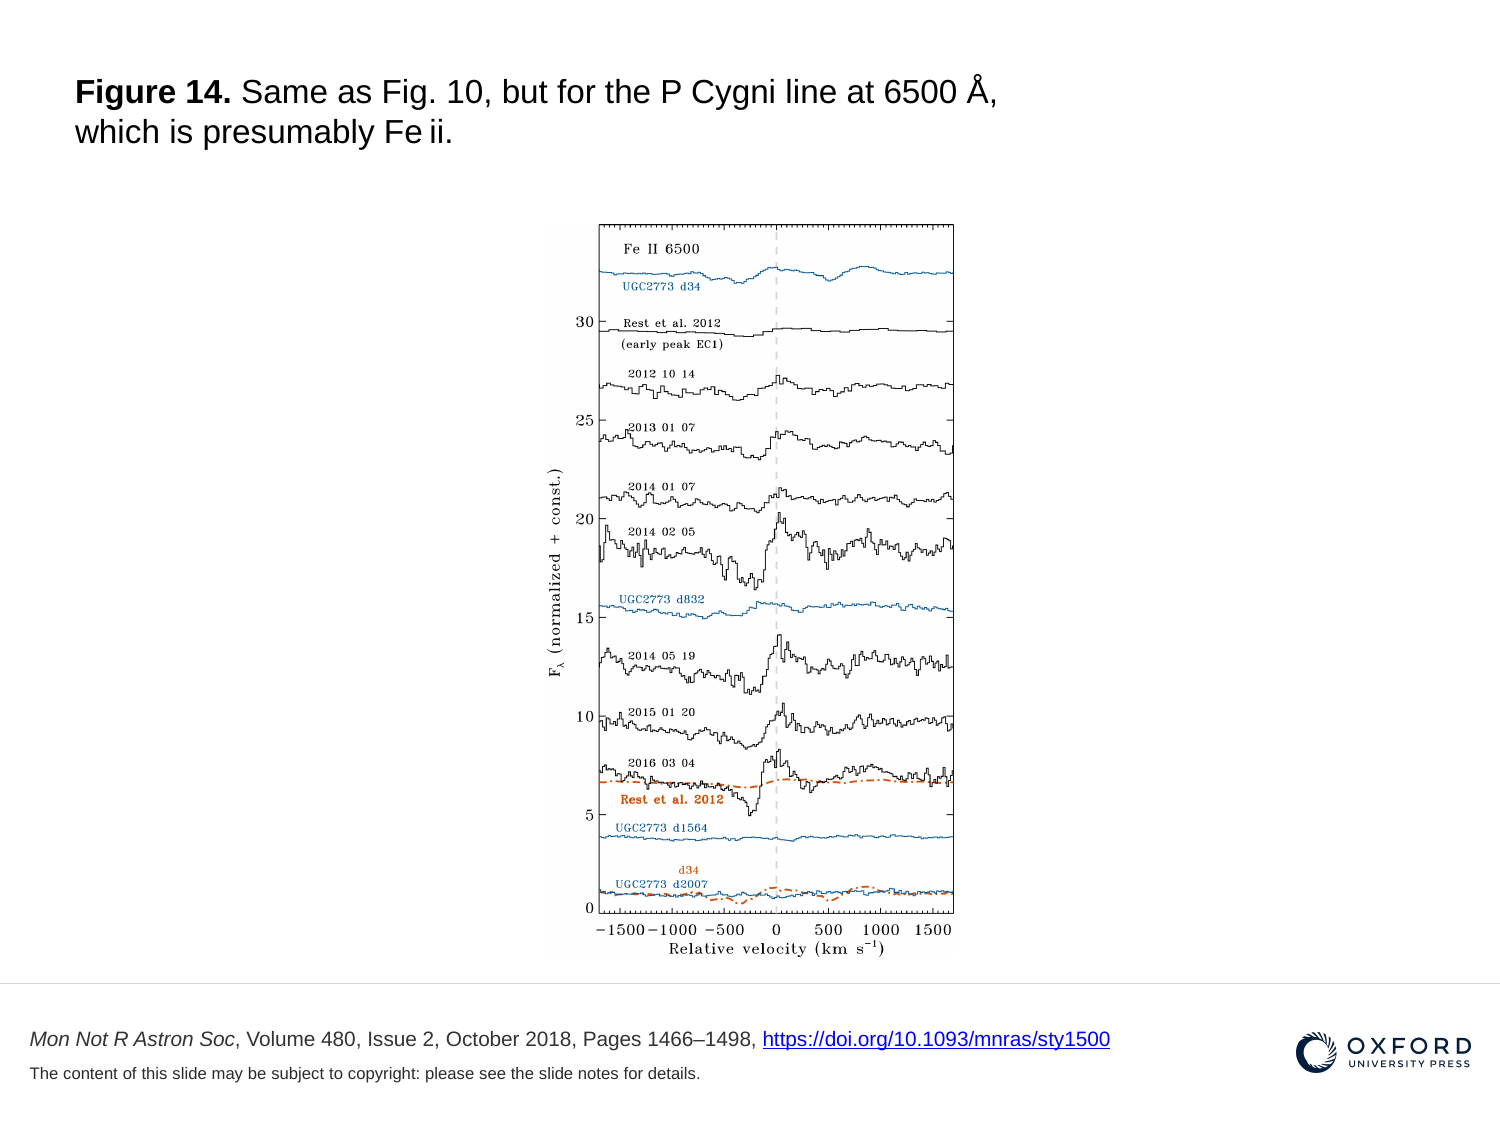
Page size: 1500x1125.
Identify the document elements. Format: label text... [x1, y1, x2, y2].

picture [1296, 1032, 1471, 1073]
footer Mon Not R Astron Soc, Volume 480, Issue 2, October 2018, Pages 1466–1498, https://doi.org/10.1093/mnras/sty1500 The content of this slide may be subject to copyright: please see the slide notes for details. [0, 983, 1260, 1125]
picture [547, 224, 954, 957]
title Figure 14. Same as Fig. 10, but for the P Cygni line at 6500 Å, which is presumably Fe ii. [75, 69, 1078, 171]
